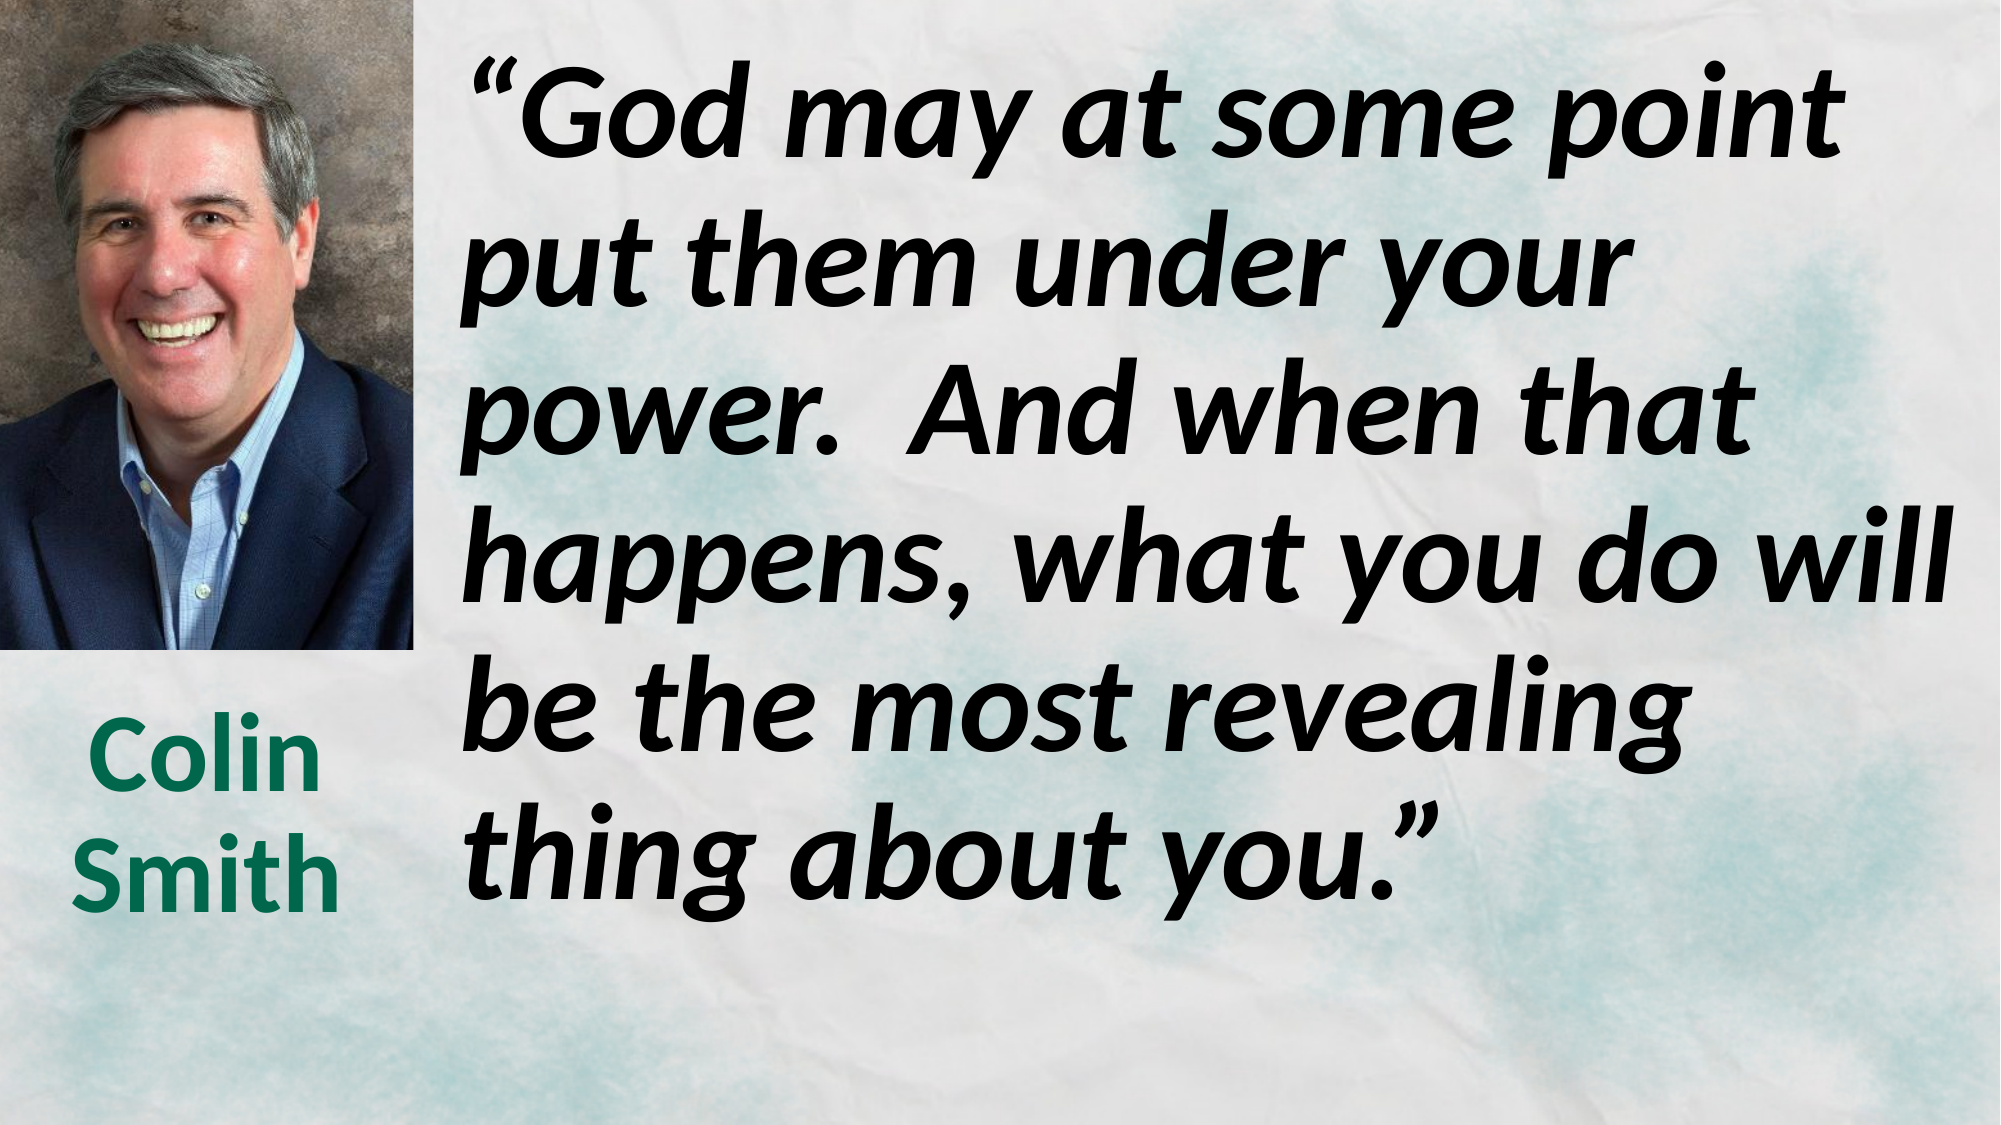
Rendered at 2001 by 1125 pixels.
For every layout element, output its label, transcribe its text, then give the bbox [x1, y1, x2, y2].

picture [0, 0, 2001, 1125]
title Colin Smith [14, 685, 399, 946]
list “God may at some point put them under your power. And when that happens, what you do will be the most revealing thing about you.” [444, 31, 1982, 1099]
